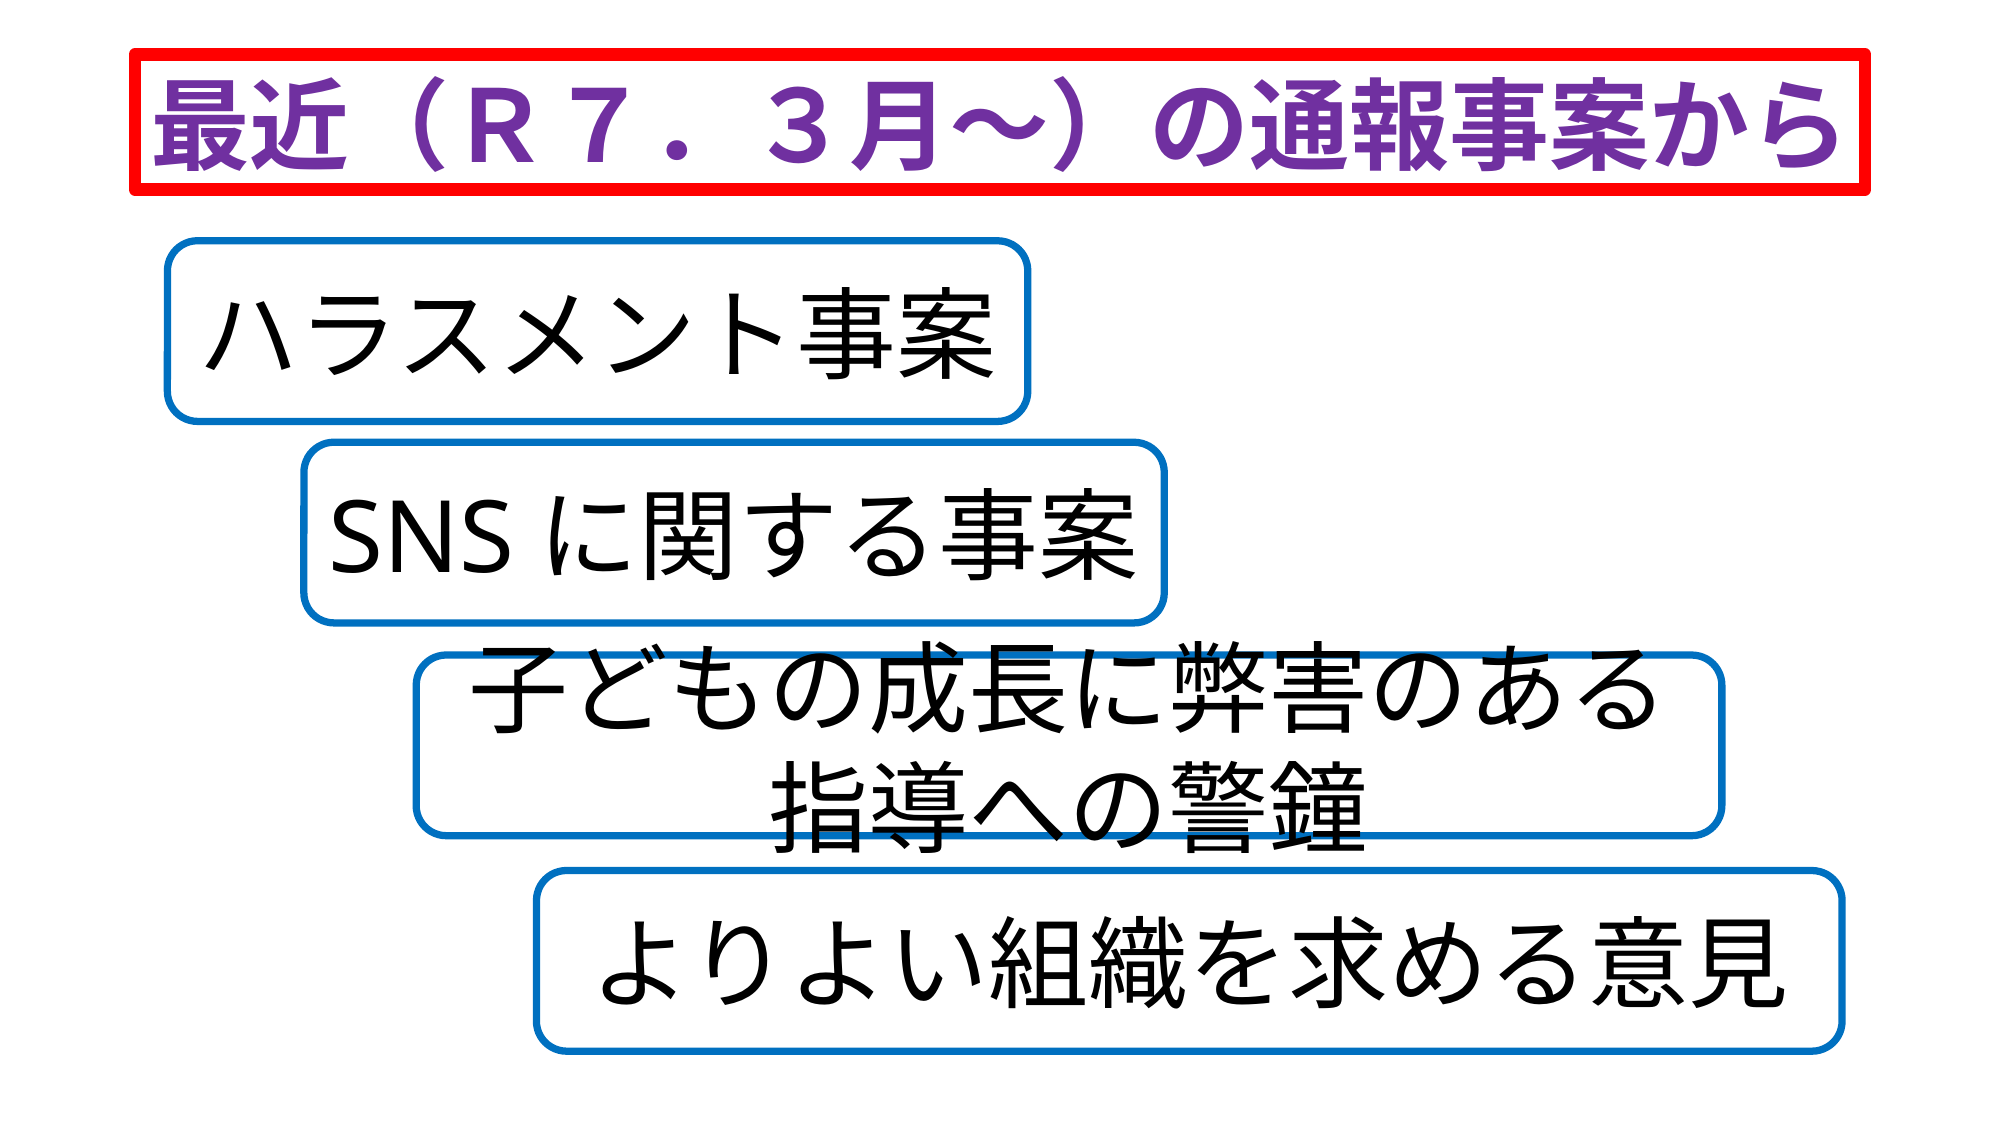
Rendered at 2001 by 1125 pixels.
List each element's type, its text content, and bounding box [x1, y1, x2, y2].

text_box 最近（Ｒ７．３月～）の通報事案から [134, 54, 1866, 190]
text_box SNSに関する事案 [302, 441, 1166, 624]
text_box ハラスメント事案 [166, 239, 1029, 423]
text_box よりよい組織を求める意見 [535, 869, 1844, 1053]
text_box 子どもの成長に弊害のある 指導への警鐘 [415, 653, 1723, 837]
